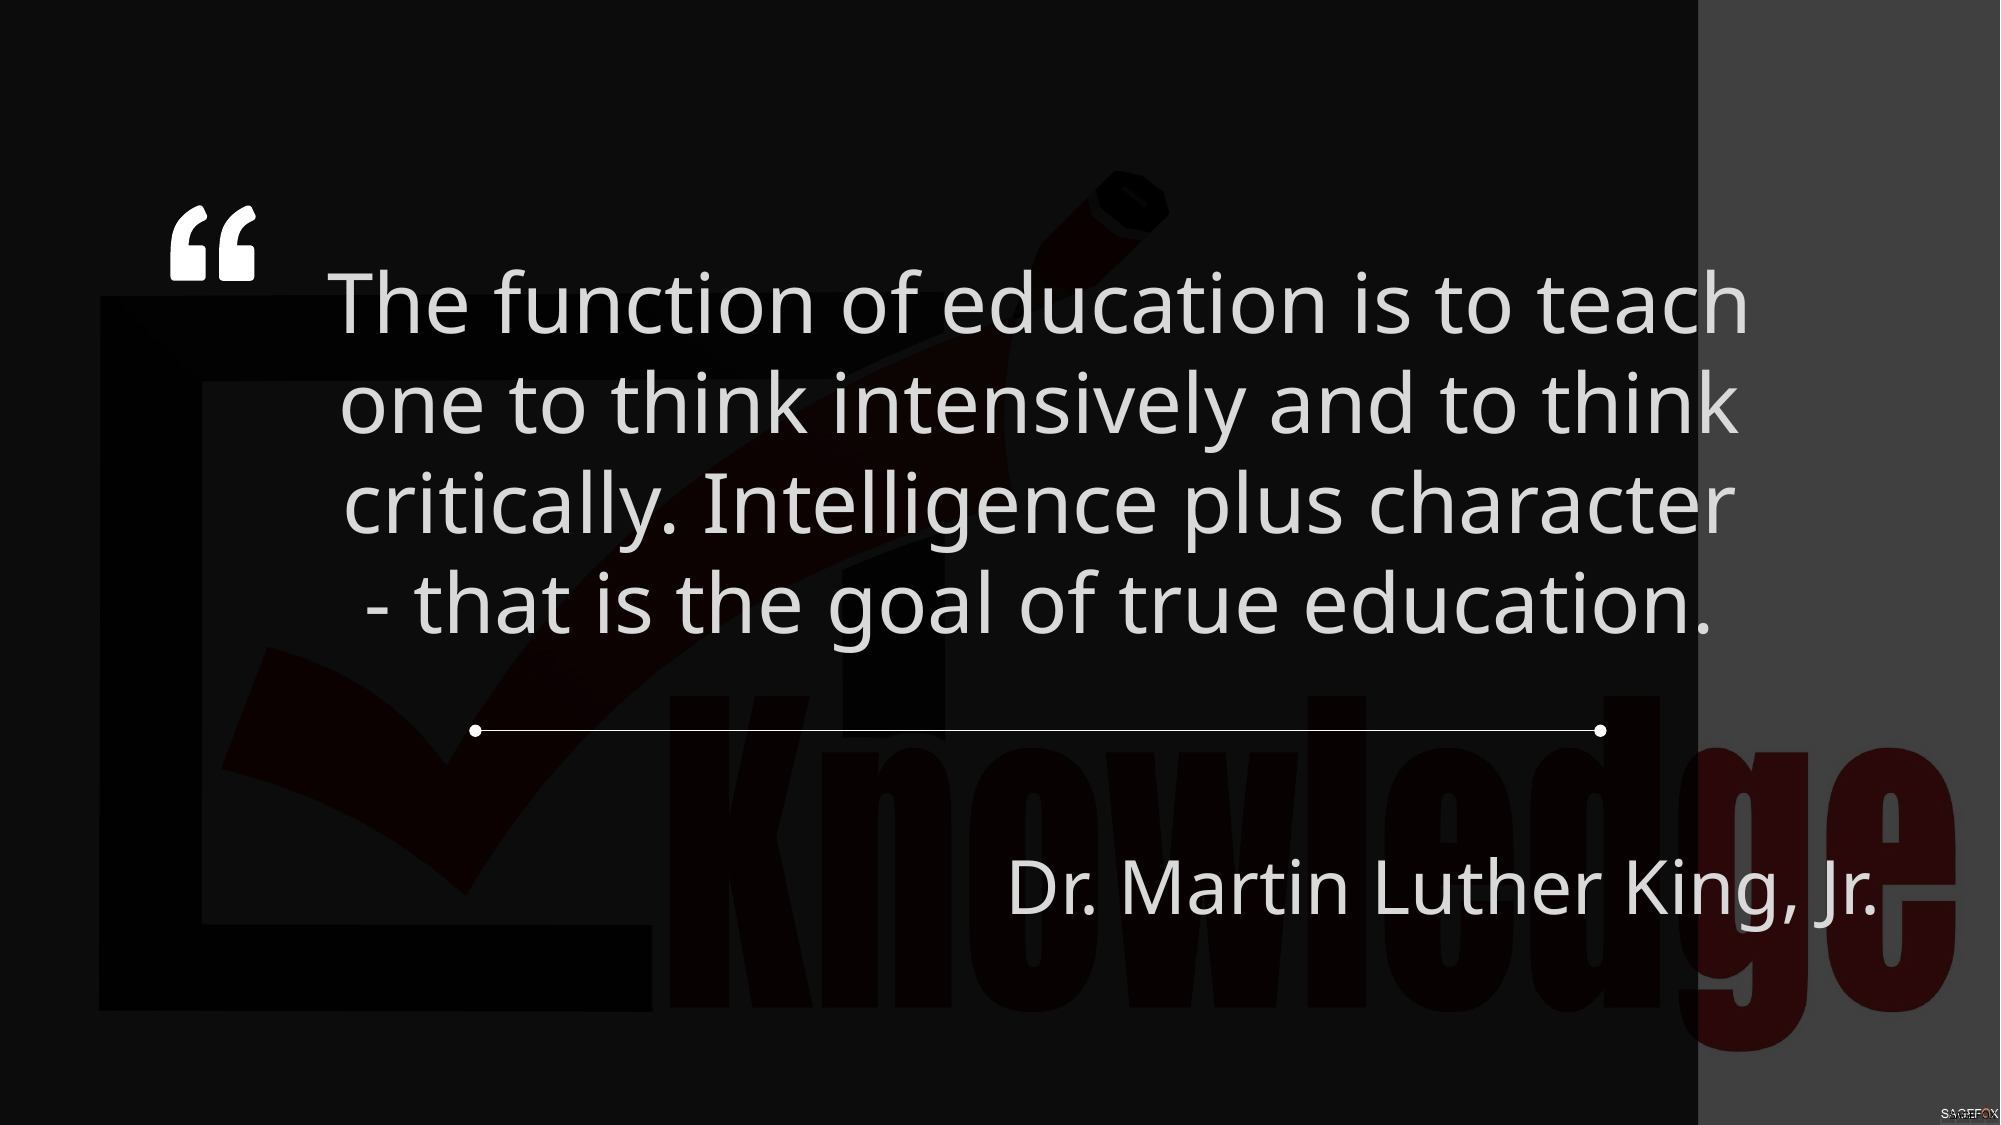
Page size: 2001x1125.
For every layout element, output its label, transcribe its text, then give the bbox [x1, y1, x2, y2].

text_box The function of education is to teach one to think intensively and to think critically. Intelligence plus character - that is the goal of true education. [303, 243, 1777, 658]
picture [1699, 0, 2001, 1125]
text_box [170, 205, 256, 281]
text_box Dr. Martin Luther King, Jr. [989, 831, 1897, 937]
text_box [0, 0, 1699, 1125]
